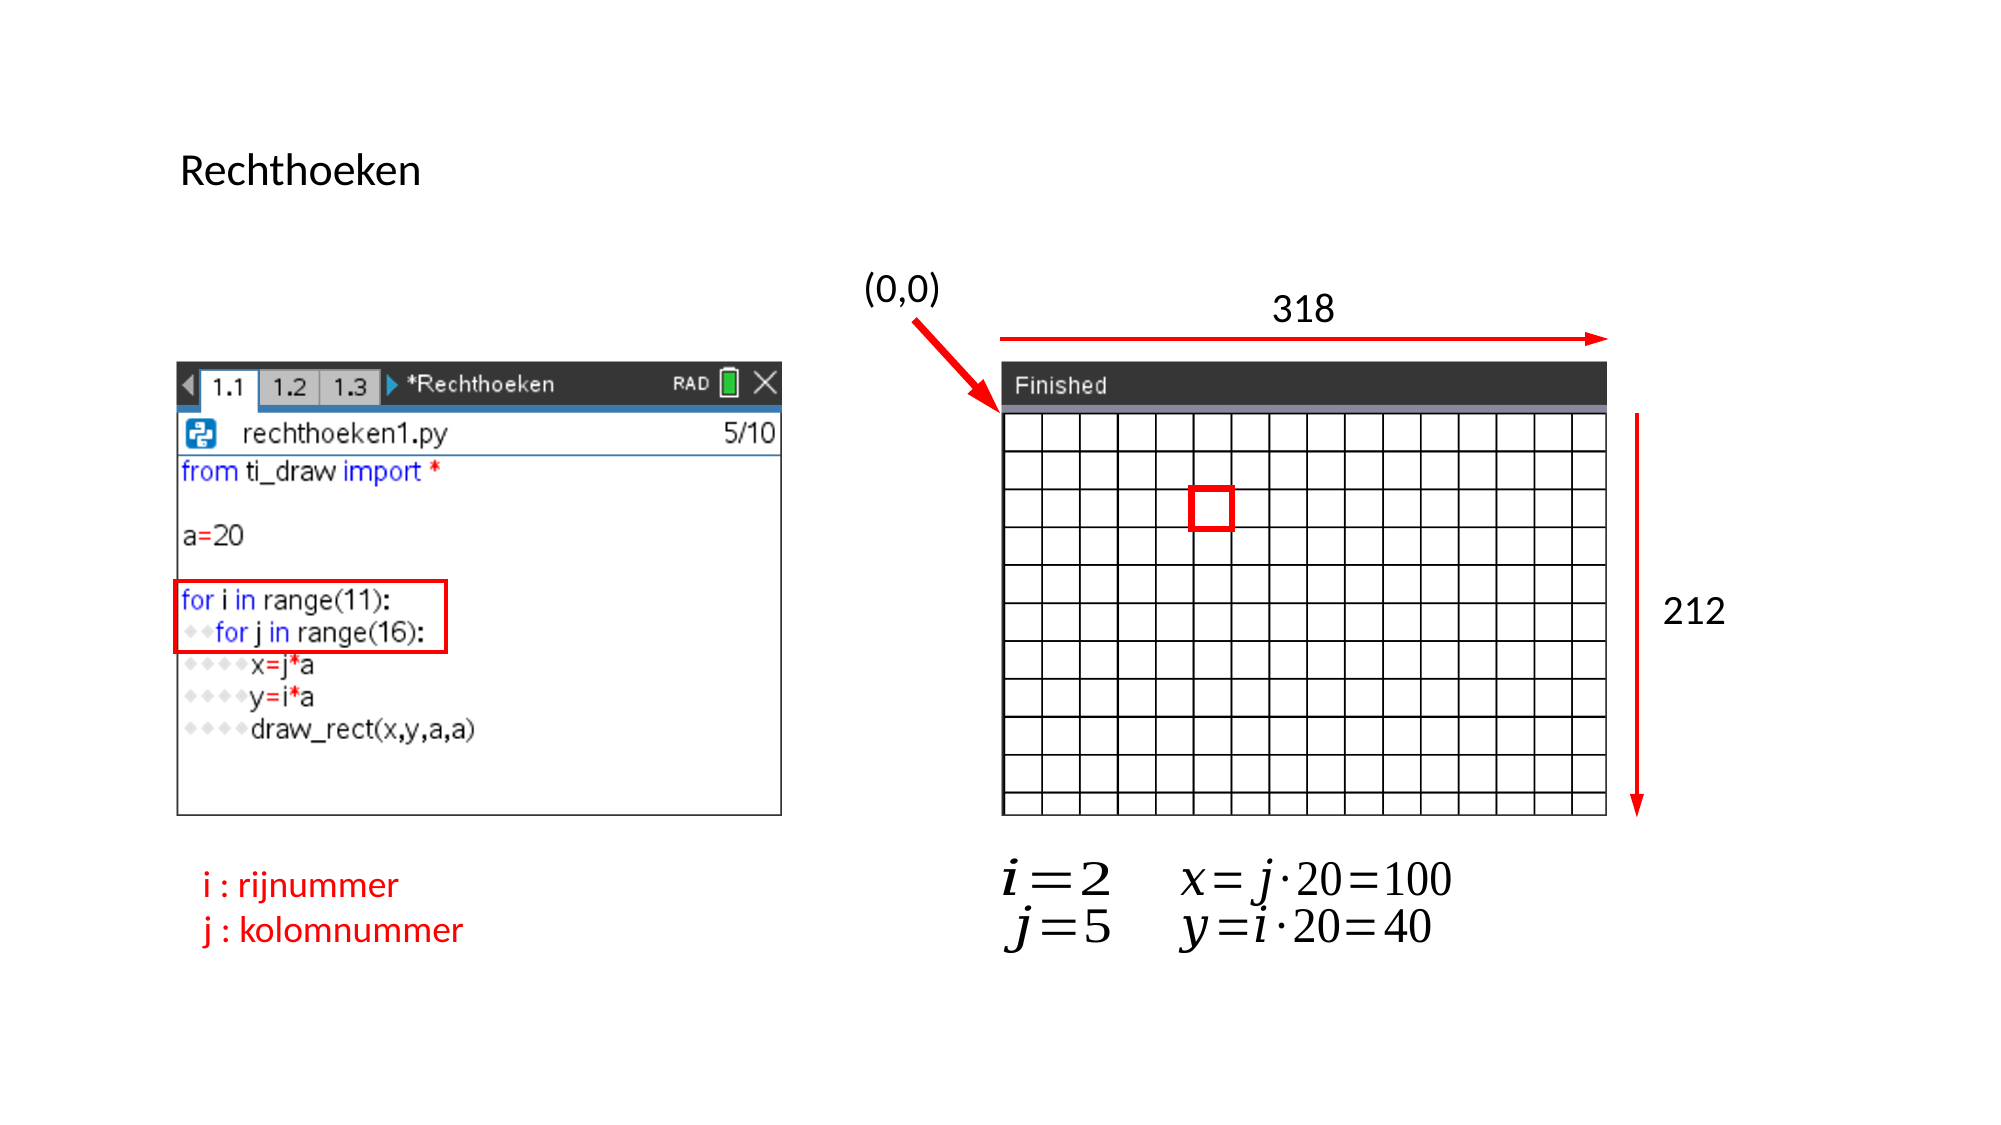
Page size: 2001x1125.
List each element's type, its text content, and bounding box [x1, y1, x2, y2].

text_box 318 [1256, 273, 1351, 338]
text_box i : rijnummer [187, 852, 415, 913]
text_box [914, 319, 1000, 414]
picture [174, 359, 784, 818]
text_box 212 [1647, 575, 1742, 641]
text_box (0,0) [848, 253, 957, 319]
text_box j : kolomnummer [188, 897, 480, 957]
text_box Rechthoeken [165, 131, 437, 202]
picture [999, 359, 1609, 818]
